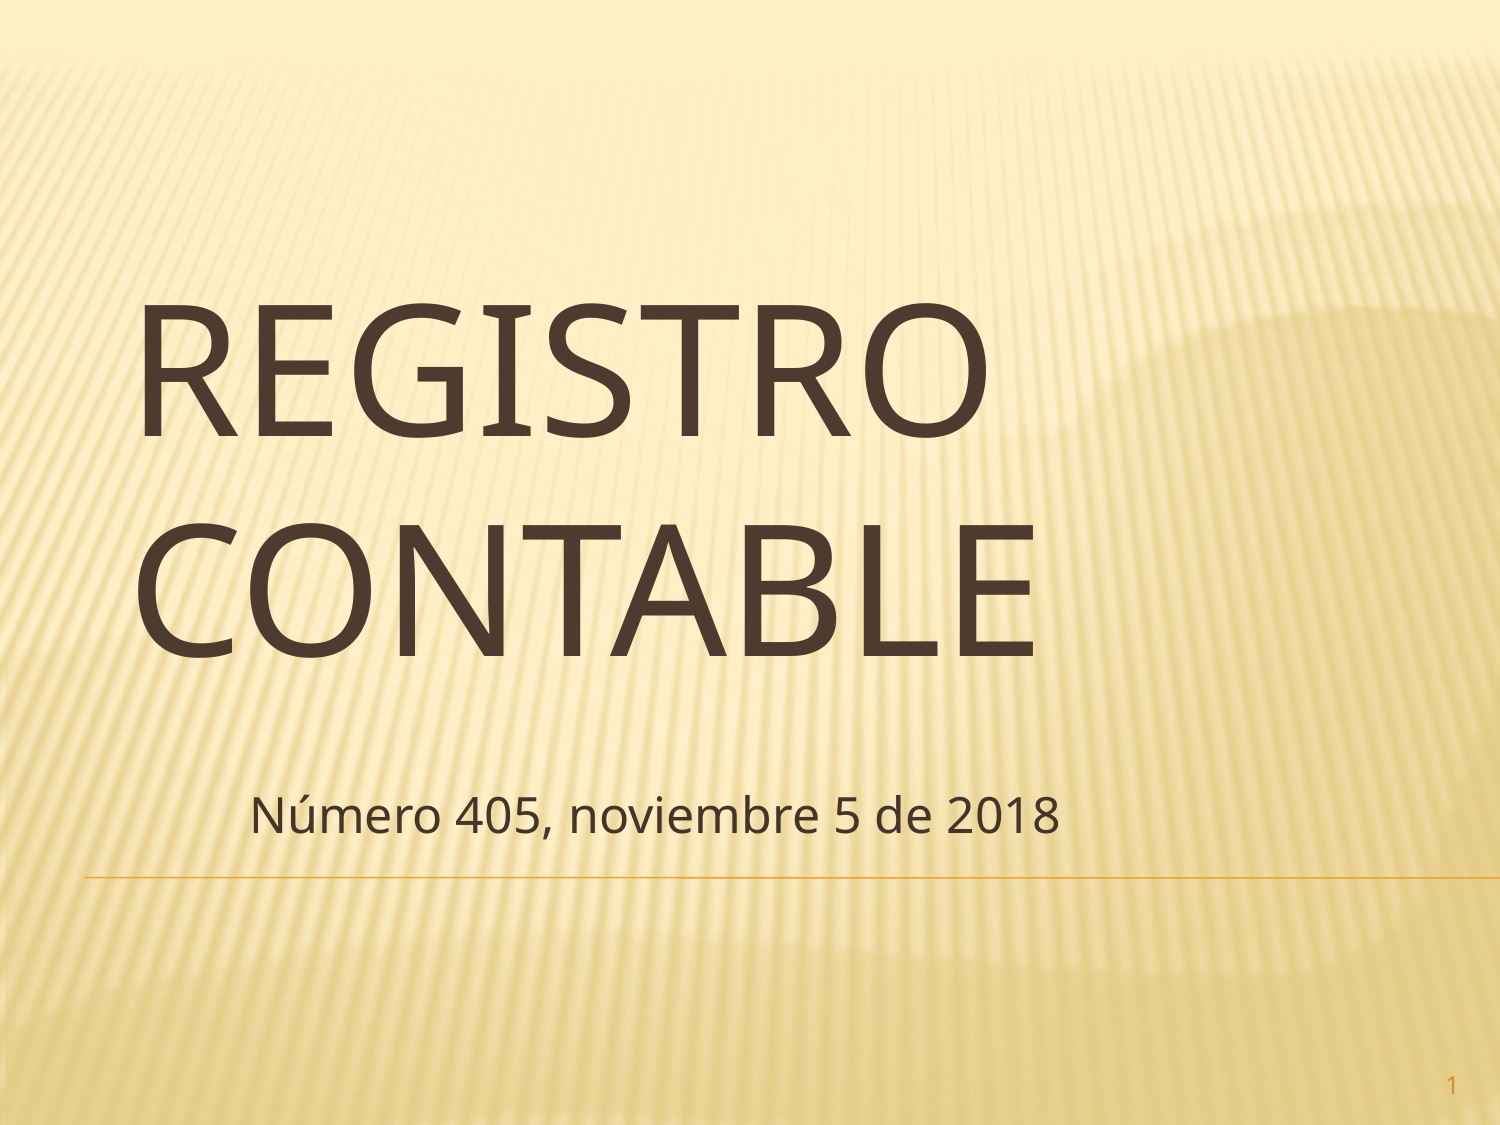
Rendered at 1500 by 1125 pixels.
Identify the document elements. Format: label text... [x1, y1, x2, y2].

slide_number 1 [1350, 1061, 1475, 1103]
title Registro contable [112, 246, 1388, 704]
subtitle Número 405, noviembre 5 de 2018 [234, 750, 1285, 851]
